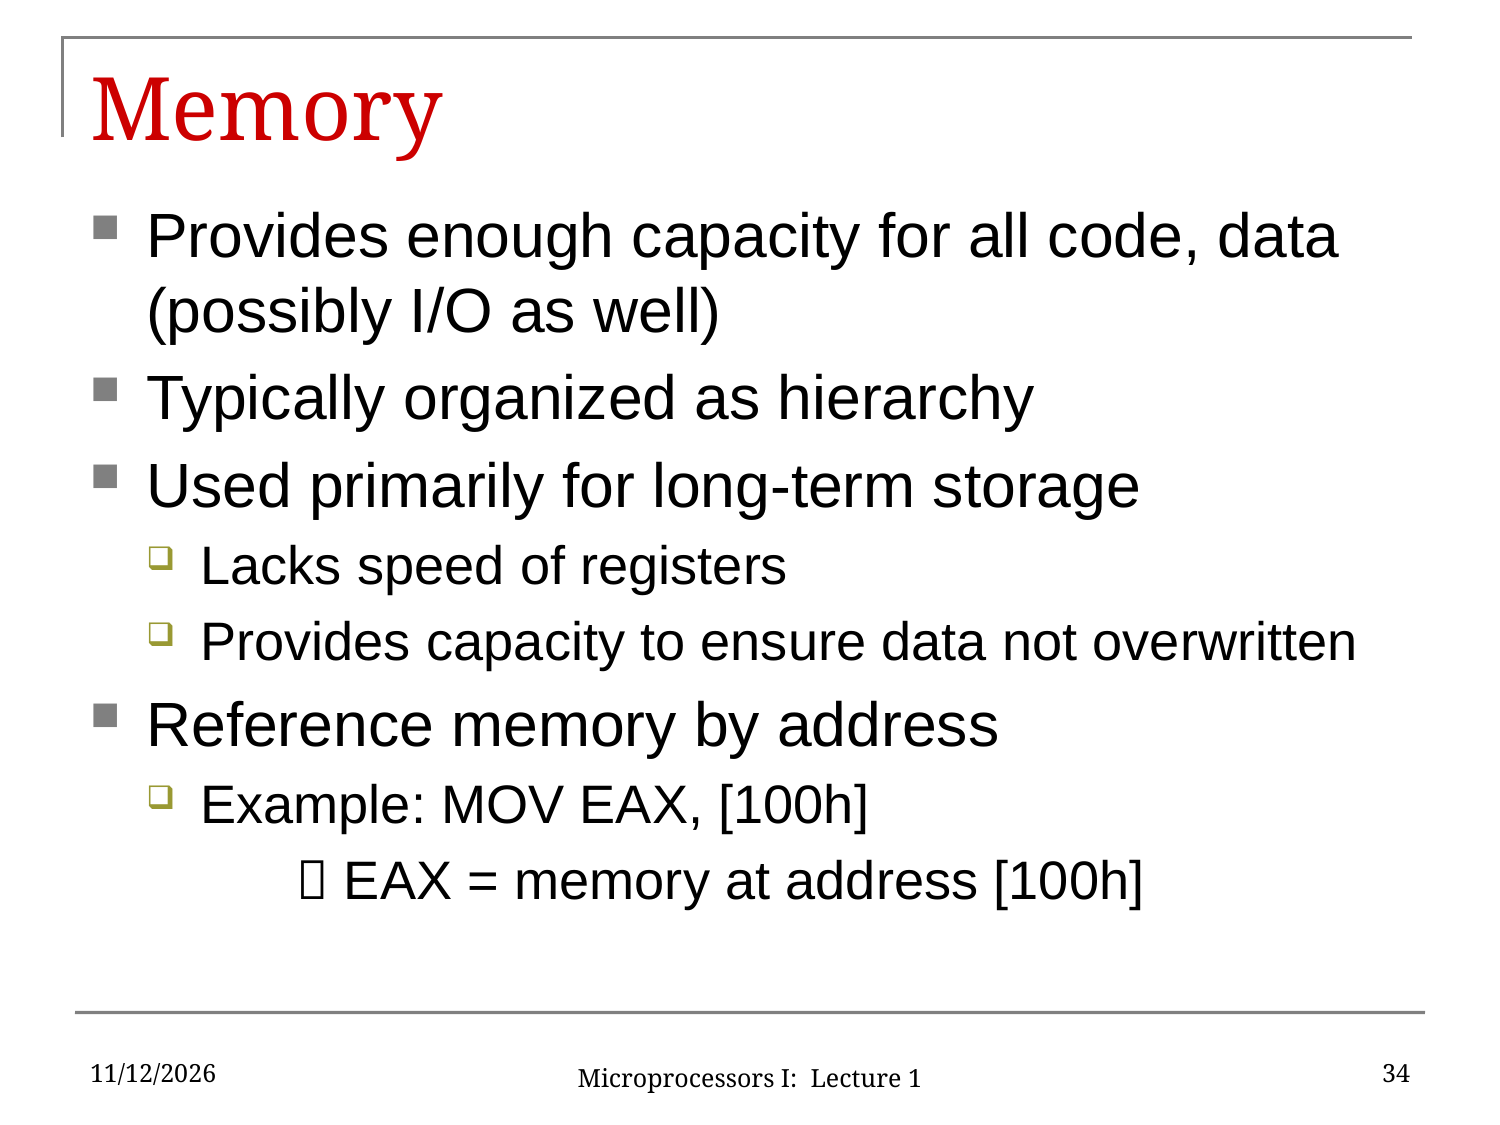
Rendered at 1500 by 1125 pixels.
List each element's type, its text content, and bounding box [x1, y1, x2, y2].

list Provides enough capacity for all code, data (possibly I/O as well) Typically organized as hierarchy Used primarily for long-term storage Lacks speed of registers Provides capacity to ensure data not overwritten Reference memory by address Example: MOV EAX, [100h]  EAX = memory at address [100h] [75, 187, 1425, 1006]
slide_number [74, 1023, 426, 1100]
slide_number 34 [1074, 1023, 1426, 1100]
title Memory [75, 45, 1425, 163]
footer Microprocessors I: Lecture 1 [512, 1024, 988, 1101]
